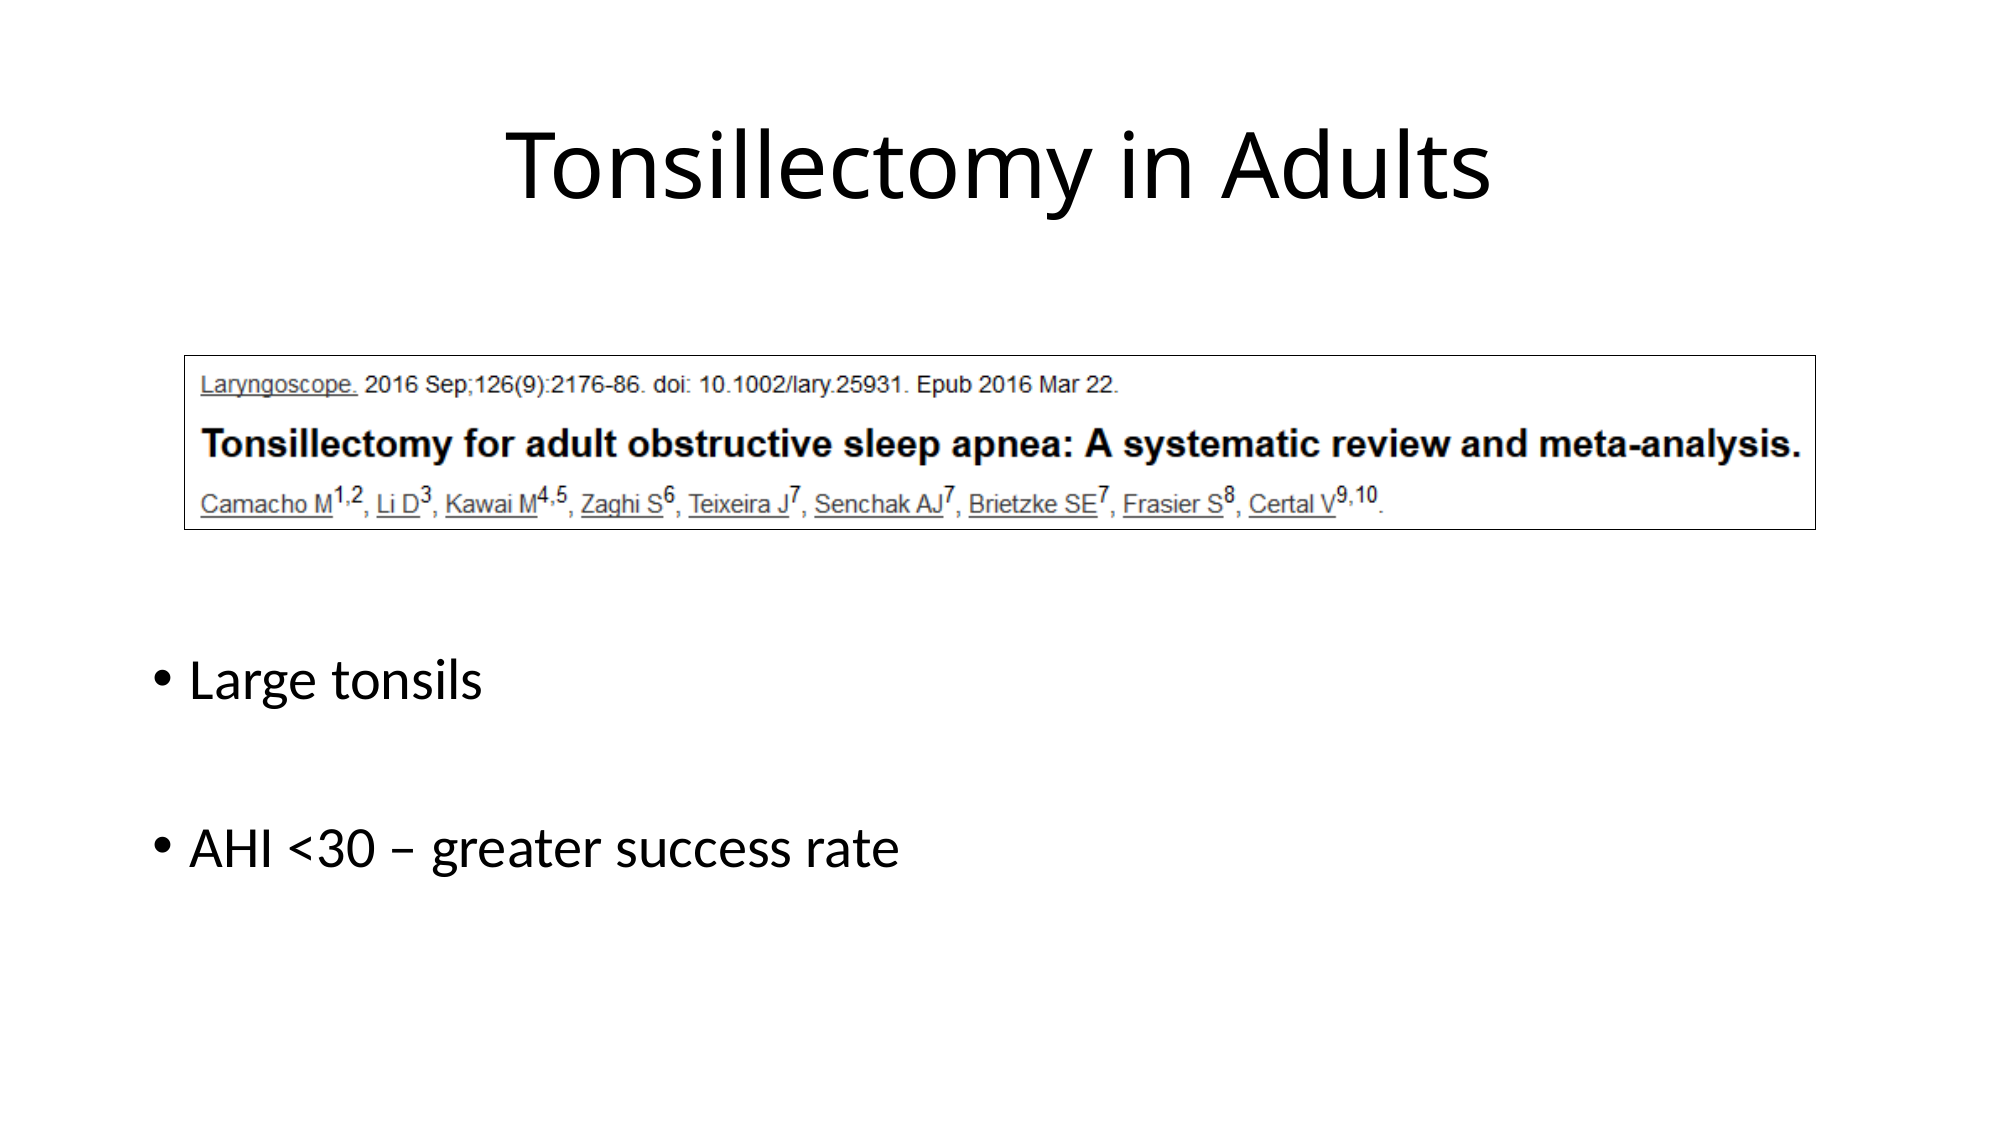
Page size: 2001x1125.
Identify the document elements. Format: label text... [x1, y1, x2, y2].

list Large tonsils AHI <30 – greater success rate [137, 299, 1863, 1014]
picture [184, 355, 1816, 530]
title Tonsillectomy in Adults [137, 59, 1863, 278]
